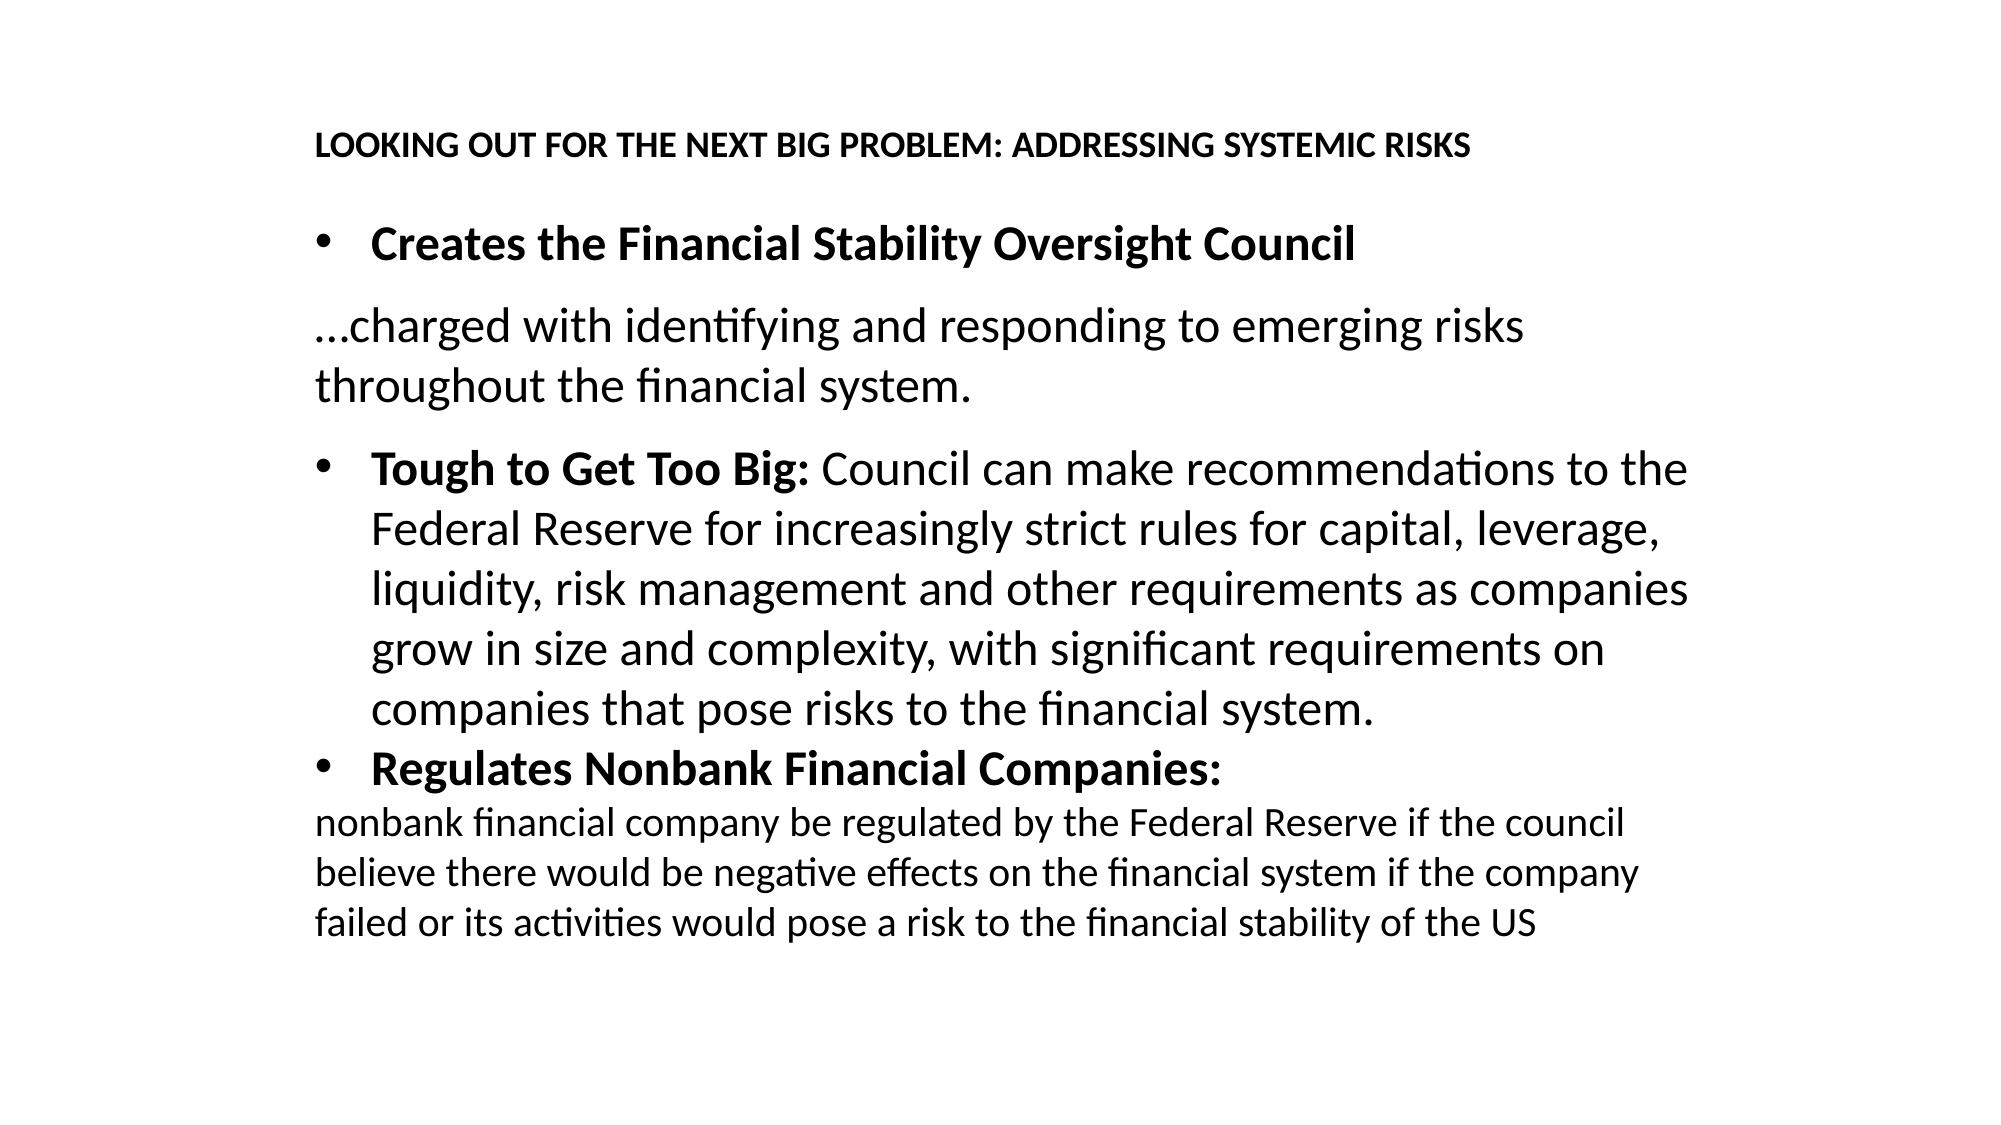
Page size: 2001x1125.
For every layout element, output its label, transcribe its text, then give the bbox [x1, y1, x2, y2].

text_box LOOKING OUT FOR THE NEXT BIG PROBLEM: ADDRESSING SYSTEMIC RISKS Creates the Financial Stability Oversight Council …charged with identifying and responding to emerging risks throughout the financial system. Tough to Get Too Big: Council can make recommendations to the Federal Reserve for increasingly strict rules for capital, leverage, liquidity, risk management and other requirements as companies grow in size and complexity, with significant requirements on companies that pose risks to the financial system. Regulates Nonbank Financial Companies: nonbank financial company be regulated by the Federal Reserve if the council believe there would be negative effects on the financial system if the company failed or its activities would pose a risk to the financial stability of the US [299, 112, 1713, 953]
